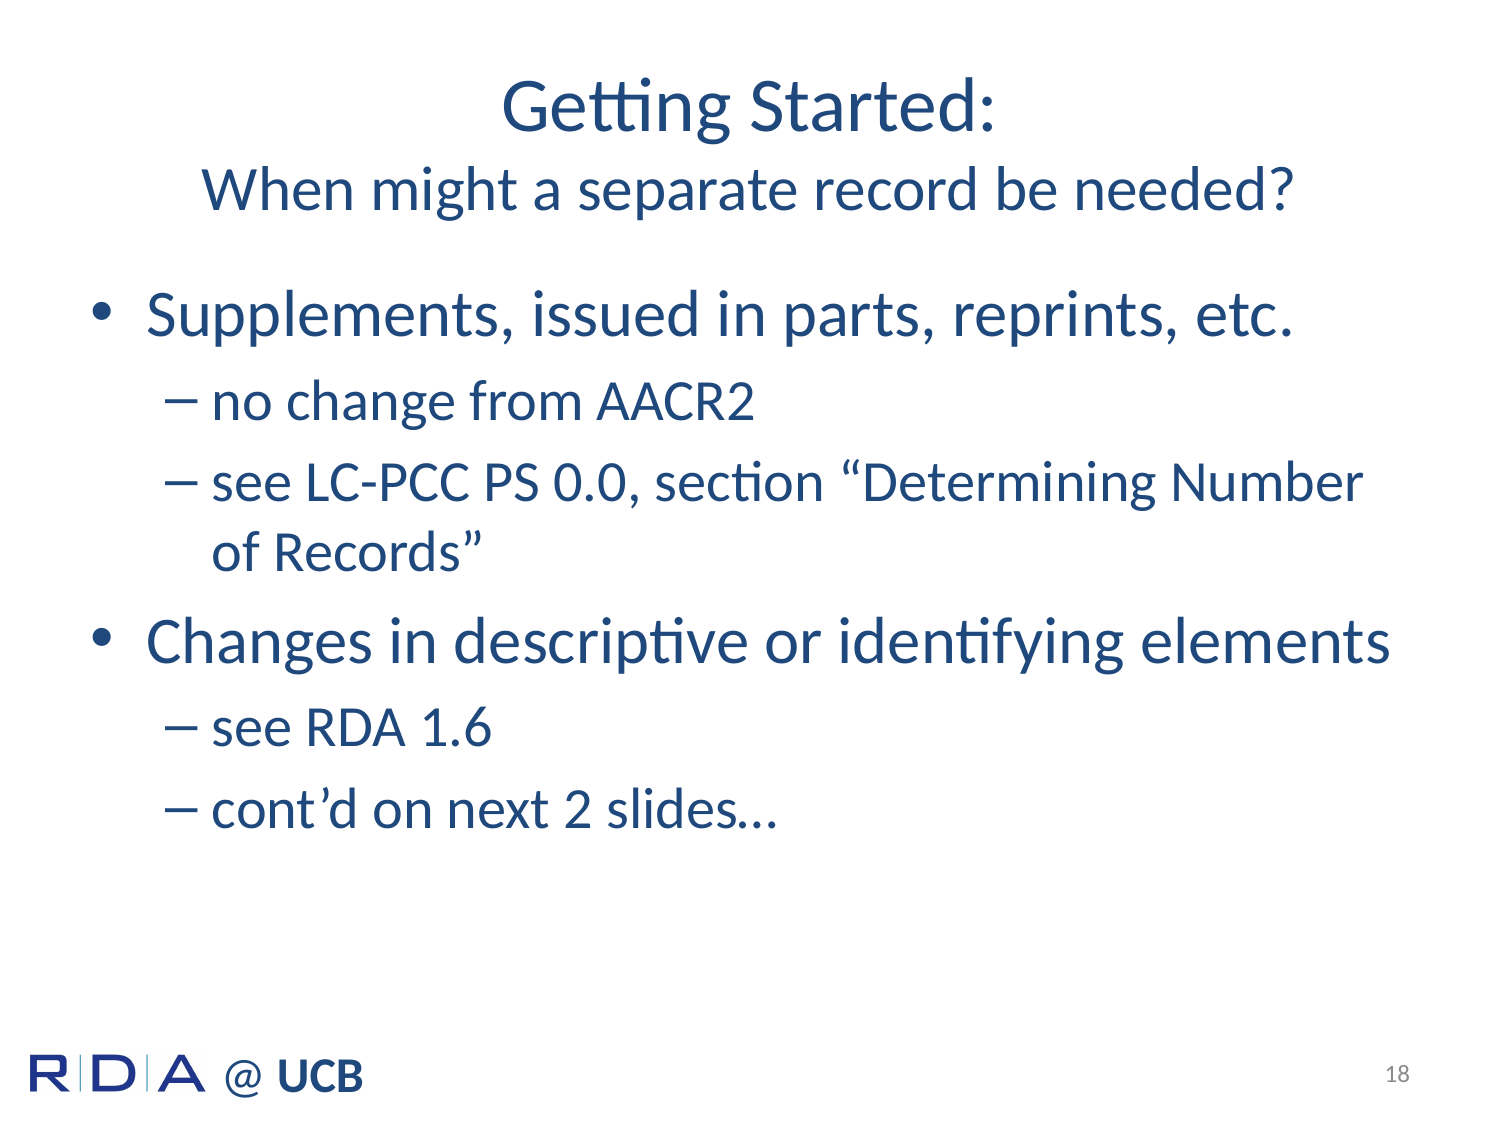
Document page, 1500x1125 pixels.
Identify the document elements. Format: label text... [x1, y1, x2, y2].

slide_number 18 [1074, 1042, 1425, 1103]
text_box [29, 1034, 381, 1111]
title Getting Started: When might a separate record be needed? [75, 45, 1425, 233]
list Supplements, issued in parts, reprints, etc. no change from AACR2 see LC-PCC PS 0.0, section “Determining Number of Records” Changes in descriptive or identifying elements see RDA 1.6 cont’d on next 2 slides… [75, 262, 1425, 1005]
